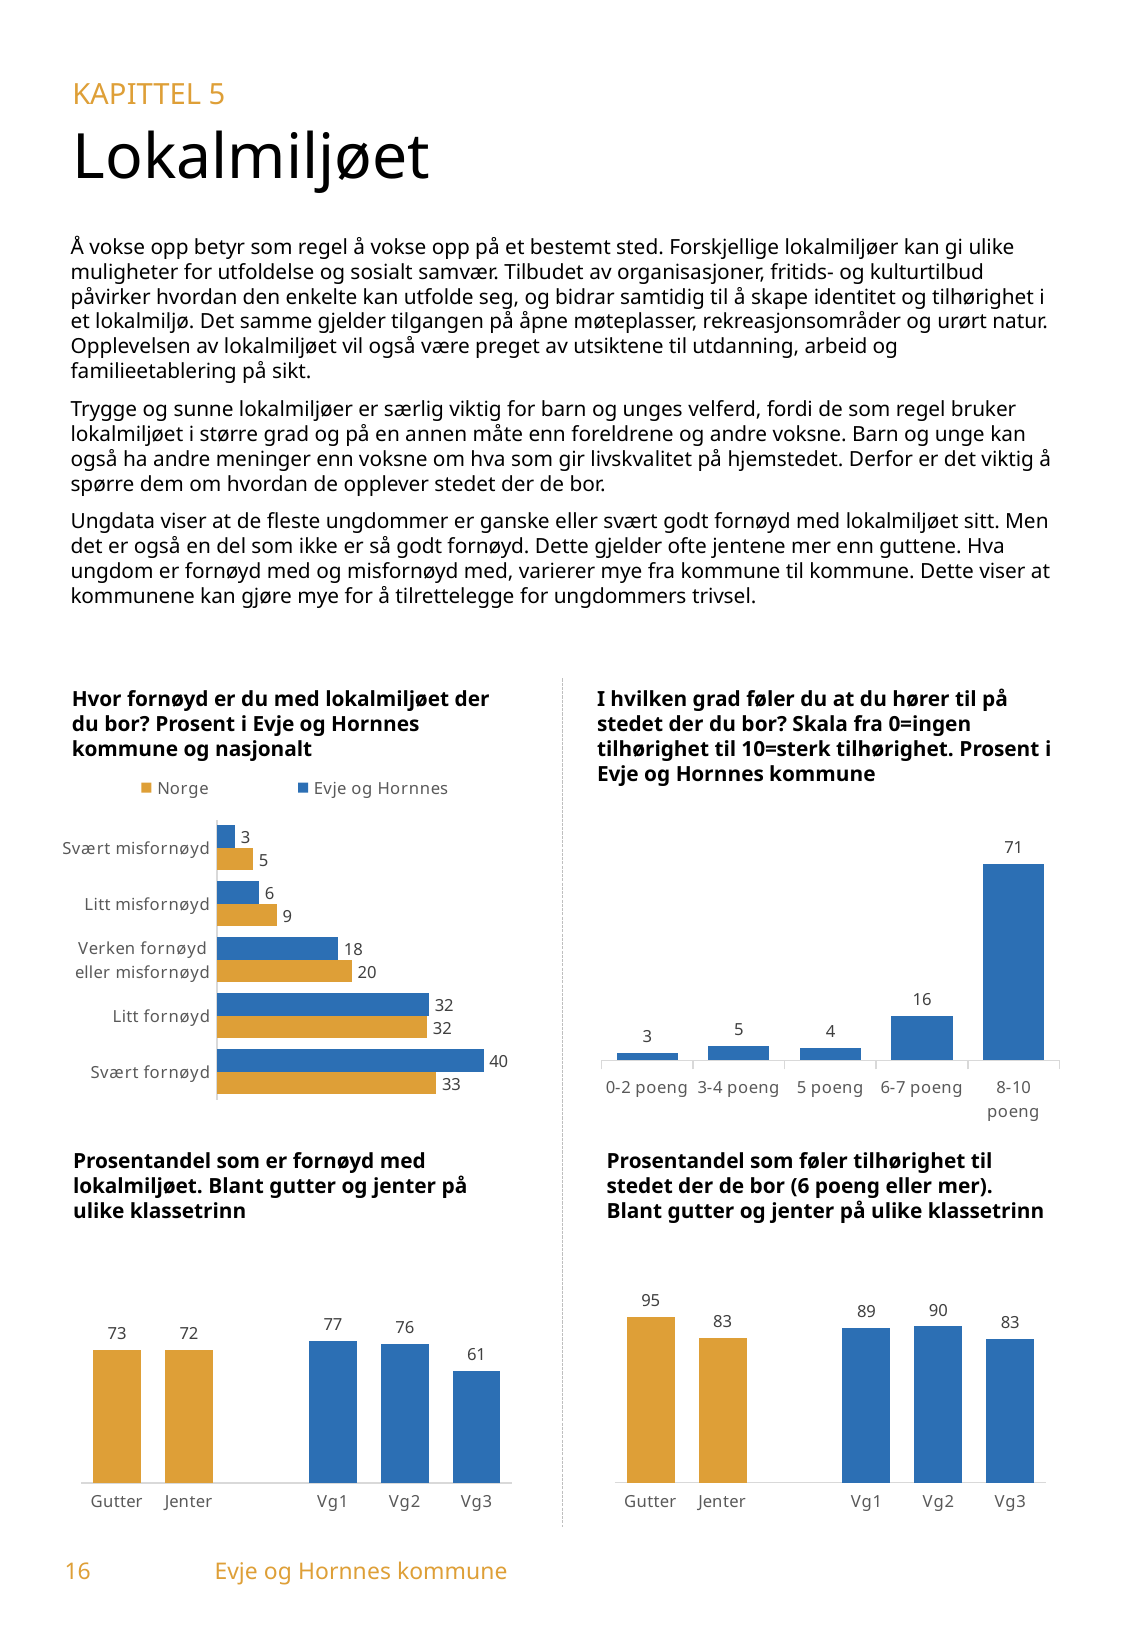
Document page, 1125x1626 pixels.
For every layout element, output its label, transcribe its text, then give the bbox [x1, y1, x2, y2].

text_box Prosentandel som føler tilhørighet til stedet der de bor (6 poeng eller mer). Blant gutter og jenter på ulike klassetrinn [591, 1140, 1068, 1231]
text_box Lokalmiljøet [57, 89, 1072, 228]
chart [591, 1234, 1069, 1528]
chart [57, 770, 533, 1116]
chart [591, 834, 1069, 1128]
text_box I hvilken grad føler du at du hører til på stedet der du bor? Skala fra 0=ingen tilhørighet til 10=sterk tilhørighet. Prosent i Evje og Hornnes kommune [582, 678, 1070, 793]
chart [58, 1234, 536, 1528]
text_box KAPITTEL 5 [57, 68, 1067, 118]
text_box Prosentandel som er fornøyd med lokalmiljøet. Blant gutter og jenter på ulike klassetrinn [58, 1140, 534, 1231]
text_box 16 Evje og Hornnes kommune [49, 1549, 1049, 1592]
text_box Hvor fornøyd er du med lokalmiljøet der du bor? Prosent i Evje og Hornnes kommune og nasjonalt [57, 678, 533, 769]
subtitle Å vokse opp betyr som regel å vokse opp på et bestemt sted. Forskjellige lokalmiljøer kan gi ulike muligheter for utfoldelse og sosialt samvær. Tilbudet av organisasjoner, fritids- og kulturtilbud påvirker hvordan den enkelte kan utfolde seg, og bidrar samtidig til å skape identitet og tilhørighet i et lokalmiljø. Det samme gjelder tilgangen på åpne møteplasser, rekreasjonsområder og urørt natur. Opplevelsen av lokalmiljøet vil også være preget av utsiktene til utdanning, arbeid og familieetablering på sikt. Trygge og sunne lokalmiljøer er særlig viktig for barn og unges velferd, fordi de som regel bruker lokalmiljøet i større grad og på en annen måte enn foreldrene og andre voksne. Barn og unge kan også ha andre meninger enn voksne om hva som gir livskvalitet på hjemstedet. Derfor er det viktig å spørre dem om hvordan de opplever stedet der de bor. Ungdata viser at de fleste ungdommer er ganske eller svært godt fornøyd med lokalmiljøet sitt. Men det er også en del som ikke er så godt fornøyd. Dette gjelder ofte jentene mer enn guttene. Hva ungdom er fornøyd med og misfornøyd med, varierer mye fra kommune til kommune. Dette viser at kommunene kan gjøre mye for å tilrettelegge for ungdommers trivsel. [55, 225, 1070, 650]
